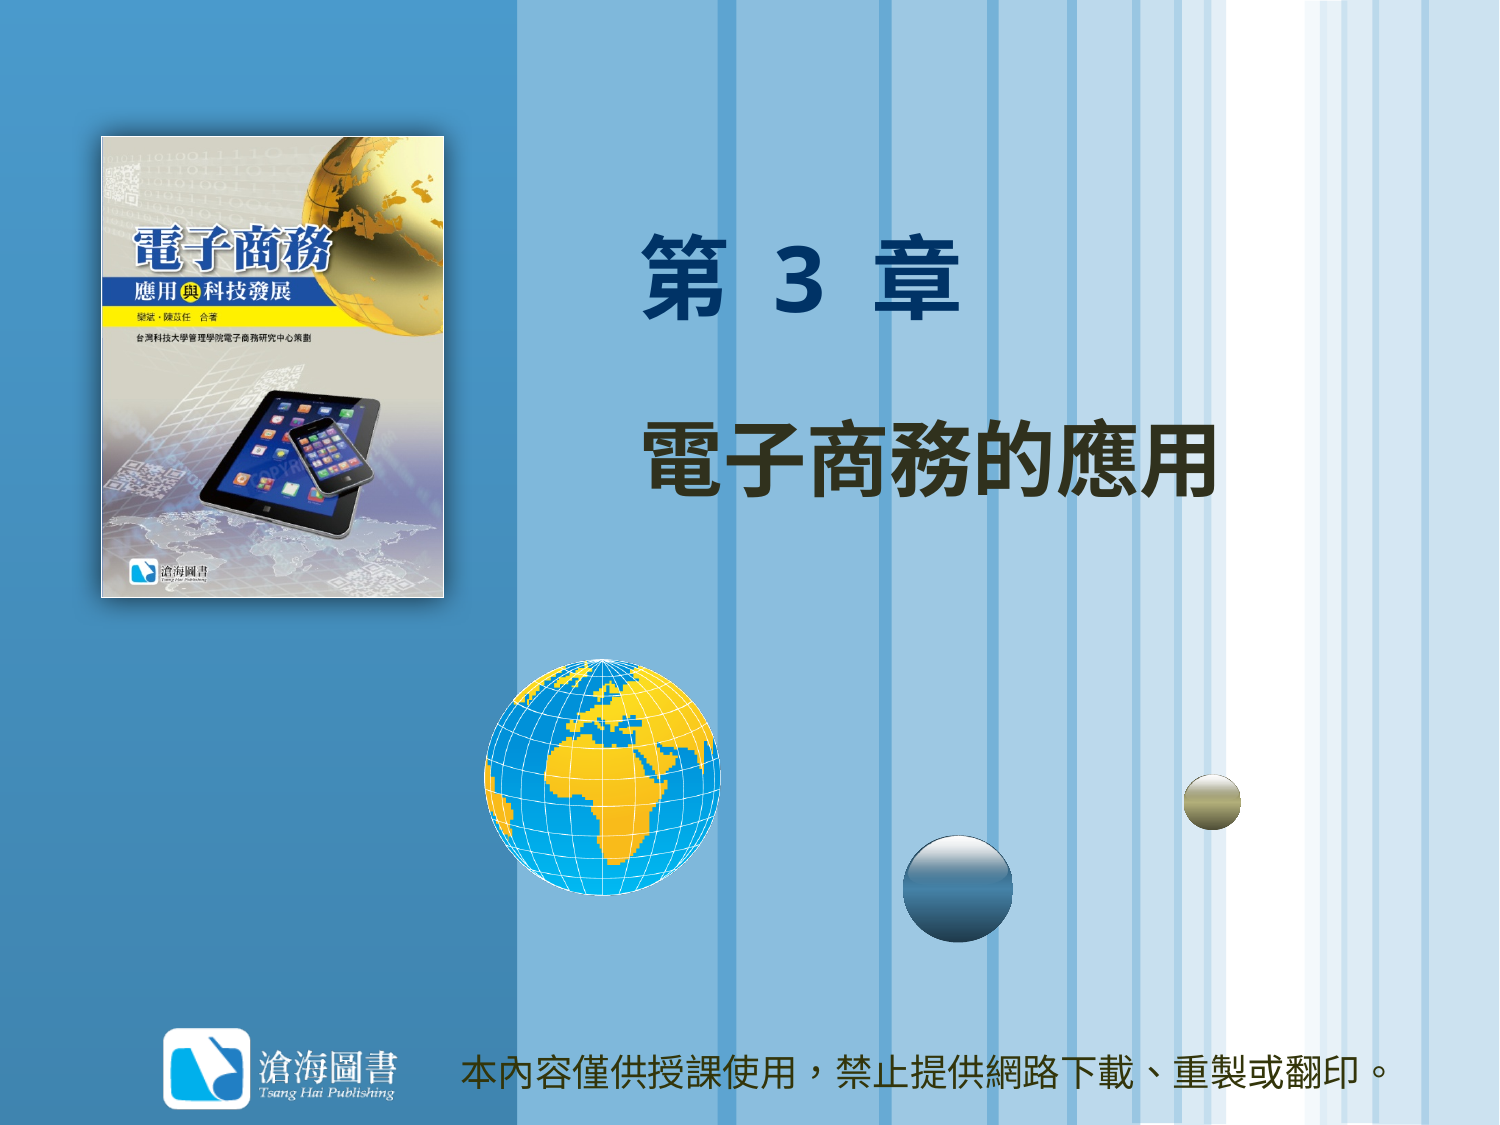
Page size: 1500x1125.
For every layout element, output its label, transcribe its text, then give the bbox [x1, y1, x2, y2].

picture [1185, 774, 1239, 802]
picture [907, 835, 1008, 887]
picture [608, 786, 721, 896]
picture [162, 1028, 399, 1111]
subtitle 電子商務的應用 [624, 399, 1471, 640]
title 第 3 章 [623, 155, 1462, 397]
picture [484, 659, 721, 896]
picture [102, 137, 443, 597]
